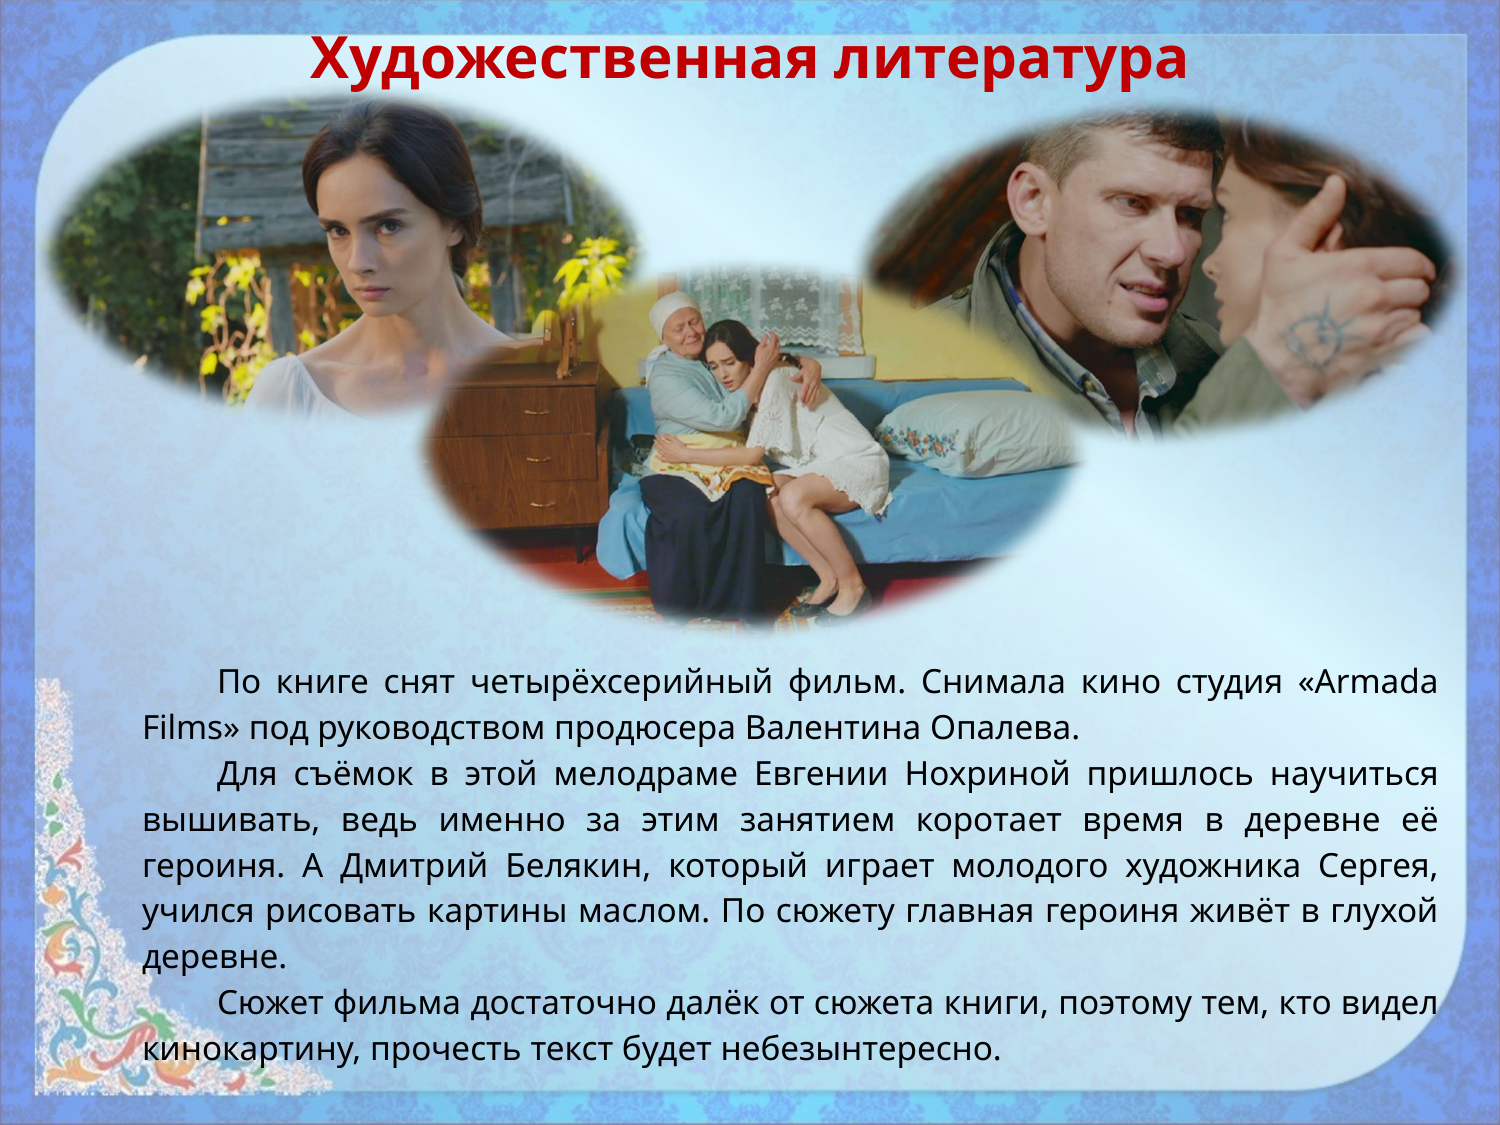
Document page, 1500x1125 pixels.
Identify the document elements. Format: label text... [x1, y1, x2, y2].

text_box По книге снят четырёхсерийный фильм. Снимала кино студия «Armada Films» под руководством продюсера Валентина Опалева. Для съёмок в этой мелодраме Евгении Нохриной пришлось научиться вышивать, ведь именно за этим занятием коротает время в деревне её героиня. А Дмитрий Белякин, который играет молодого художника Сергея, учился рисовать картины маслом. По сюжету главная героиня живёт в глухой деревне. Сюжет фильма достаточно далёк от сюжета книги, поэтому тем, кто видел кинокартину, прочесть текст будет небезынтересно. [127, 647, 1456, 1075]
text_box Художественная литература [275, 13, 1226, 98]
picture [29, 77, 1476, 644]
